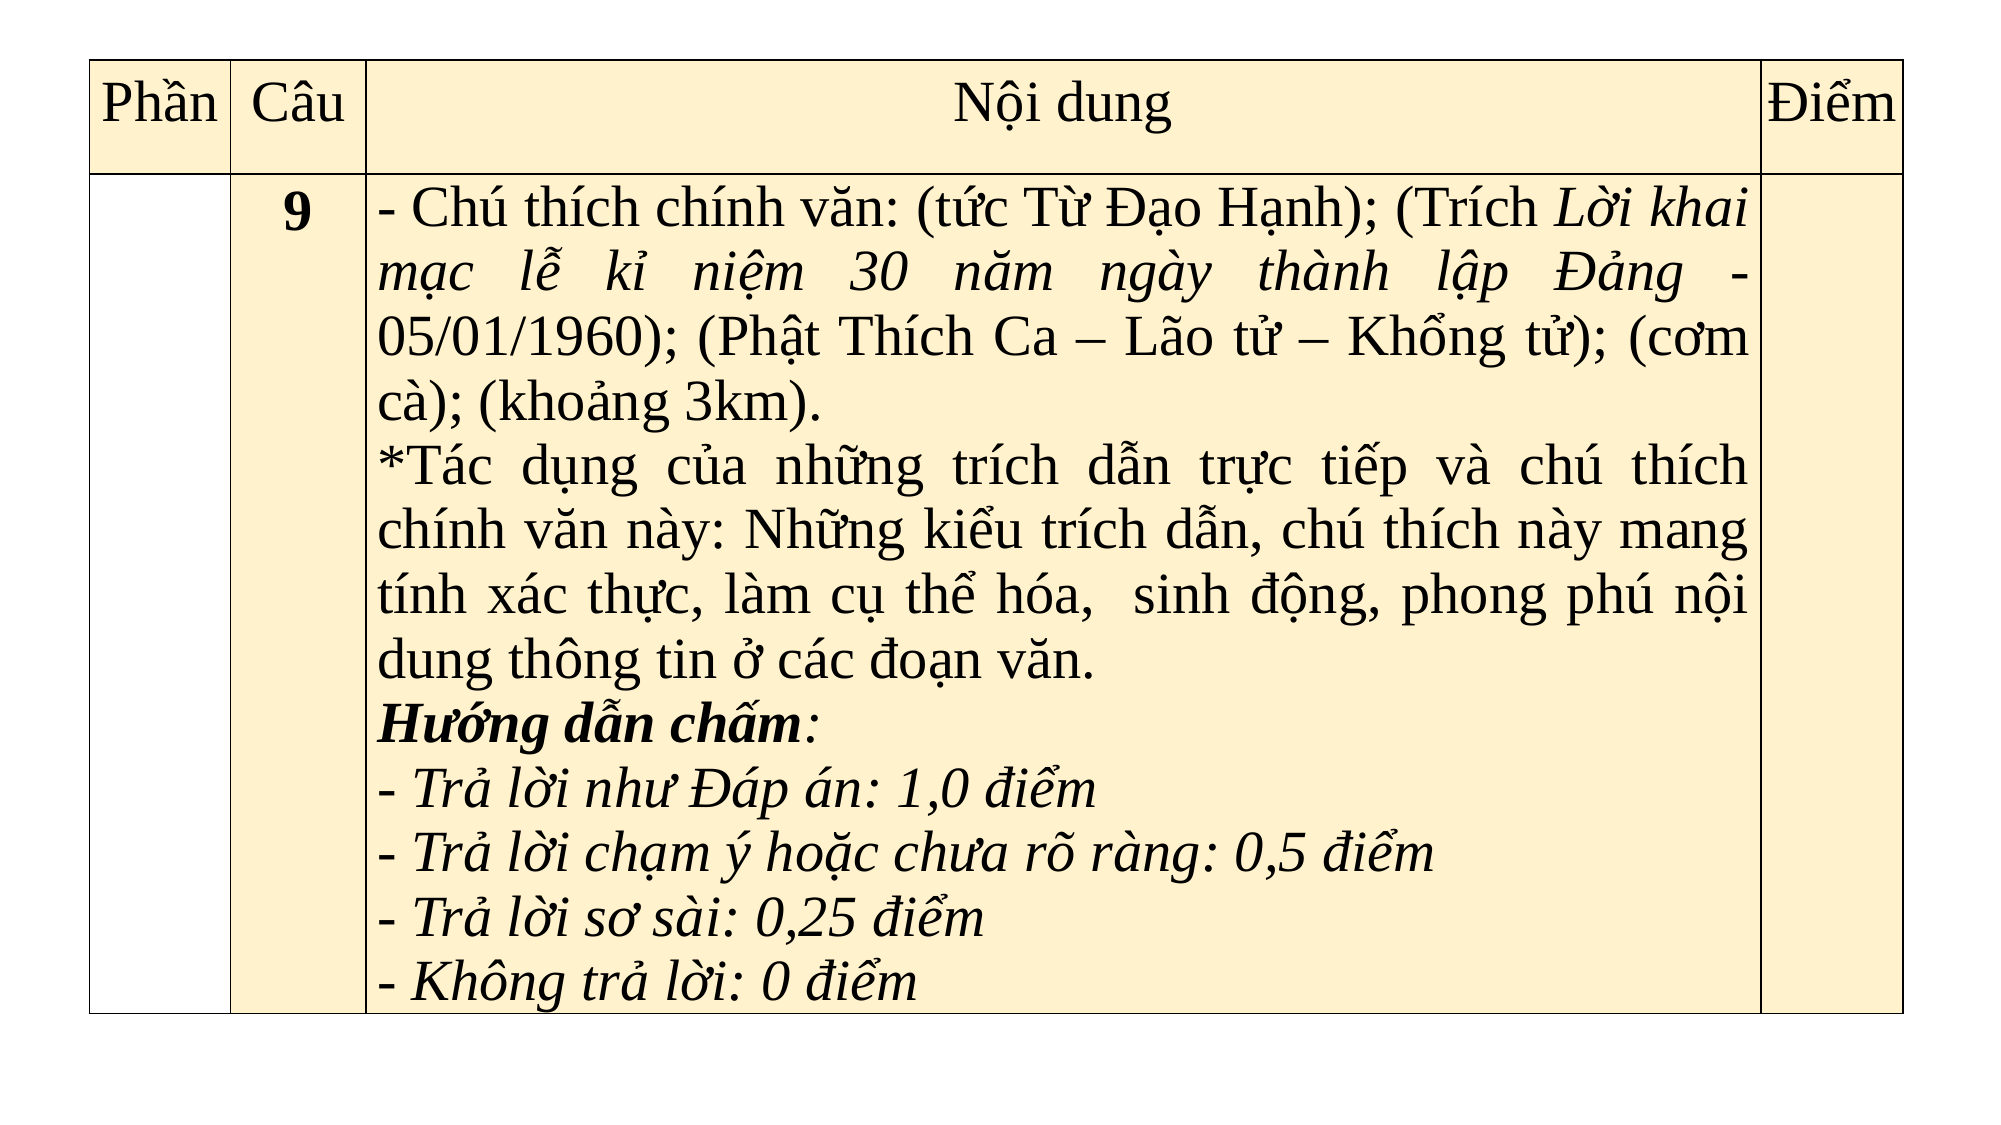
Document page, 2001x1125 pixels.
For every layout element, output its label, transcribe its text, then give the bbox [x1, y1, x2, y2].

table_header Câu [231, 61, 365, 173]
table_cell [1762, 175, 1902, 1013]
table_cell [90, 175, 230, 1013]
table_header Điểm [1762, 61, 1902, 173]
table_cell 9 [231, 175, 365, 1013]
table_header Nội dung [367, 61, 1760, 173]
table_cell - Chú thích chính văn: (tức Từ Đạo Hạnh); (Trích Lời khai mạc lễ kỉ niệm 30 năm ngày thành lập Đảng - 05/01/1960); (Phật Thích Ca – Lão tử – Khổng tử); (cơm cà); (khoảng 3km). *Tác dụng của những trích dẫn trực tiếp và chú thích chính văn này: Những kiểu trích dẫn, chú thích này mang tính xác thực, làm cụ thể hóa, sinh động, phong phú nội dung thông tin ở các đoạn văn. Hướng dẫn chấm: - Trả lời như Đáp án: 1,0 điểm - Trả lời chạm ý hoặc chưa rõ ràng: 0,5 điểm - Trả lời sơ sài: 0,25 điểm - Không trả lời: 0 điểm [367, 175, 1760, 1013]
table_header Phần [90, 61, 230, 173]
